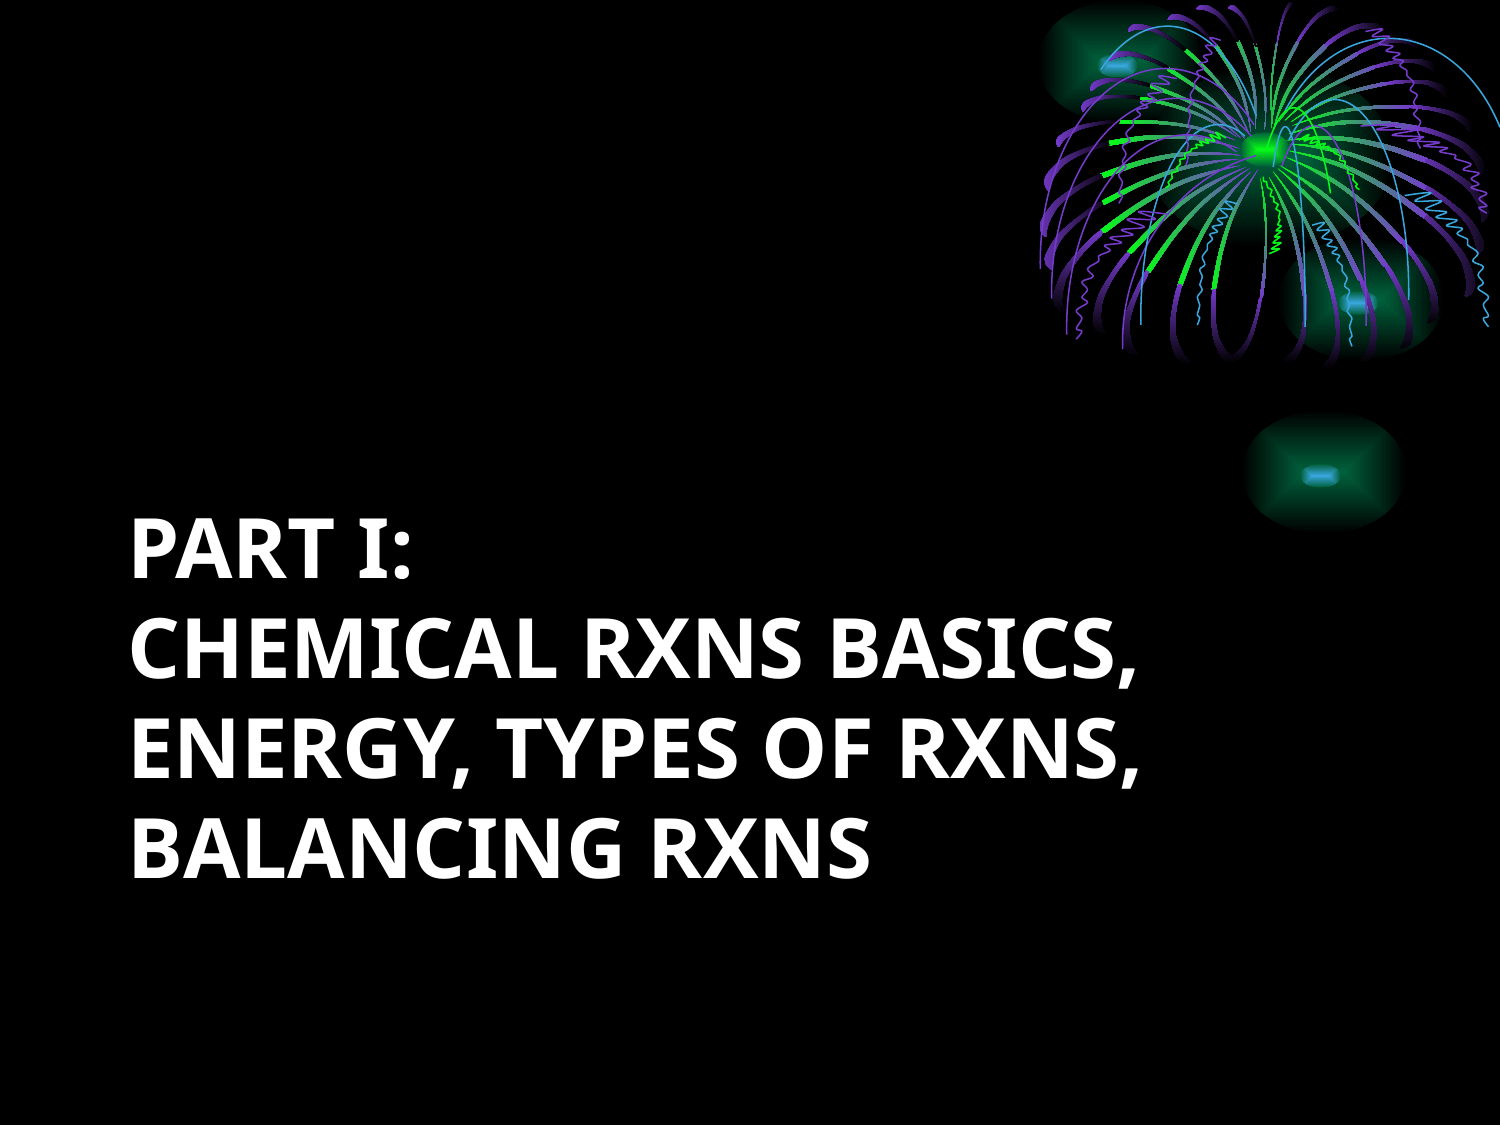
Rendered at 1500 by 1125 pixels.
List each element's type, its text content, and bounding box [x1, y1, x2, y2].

title Part I: Chemical rxns Basics, energy, types of Rxns, Balancing Rxns [112, 487, 1388, 712]
